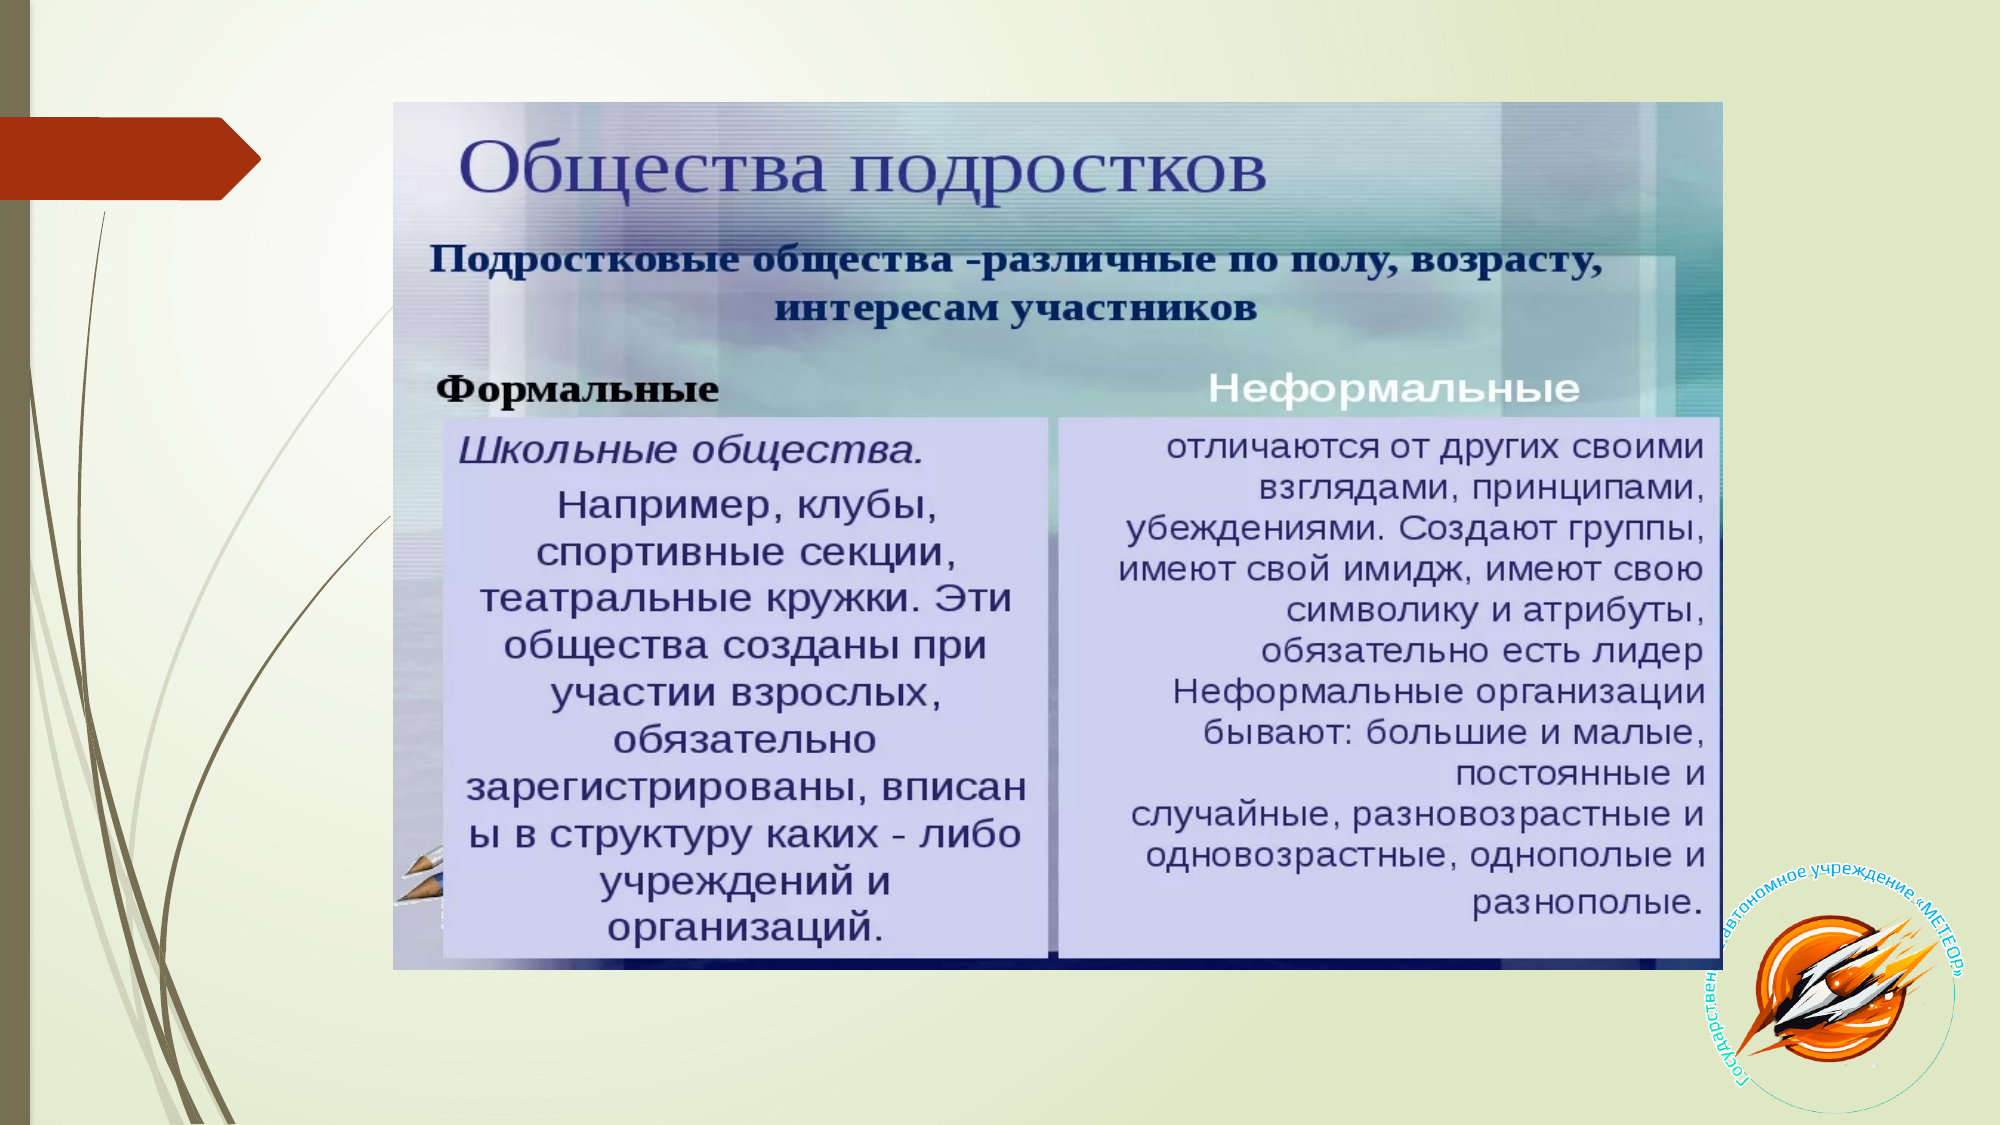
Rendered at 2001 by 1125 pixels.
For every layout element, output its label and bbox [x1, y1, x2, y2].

list [393, 102, 1723, 970]
picture [1615, 834, 2001, 1125]
